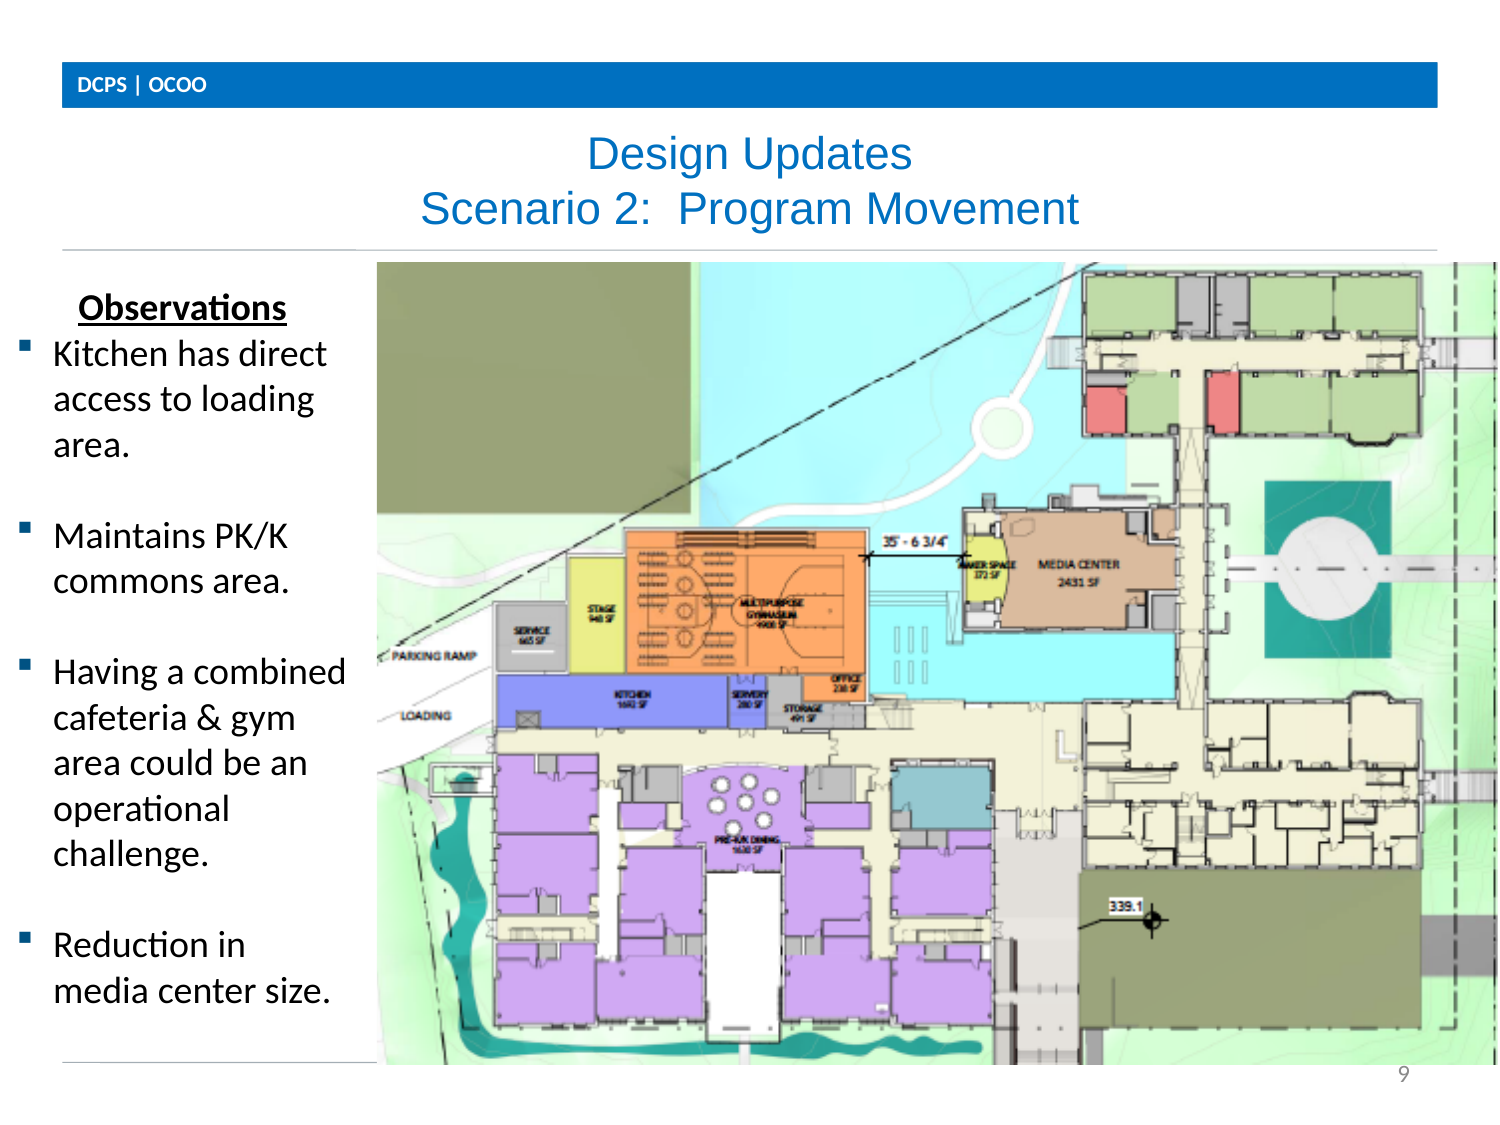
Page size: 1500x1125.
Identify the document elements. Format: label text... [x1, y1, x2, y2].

list DCPS | OCOO [62, 62, 1438, 108]
text_box Observations Kitchen has direct access to loading area. Maintains PK/K commons area. Having a combined cafeteria & gym area could be an operational challenge. Reduction in media center size. [1, 275, 364, 1063]
title Design Updates Scenario 2: Program Movement [62, 108, 1438, 250]
picture [376, 262, 1498, 1066]
slide_number 9 [1074, 1074, 1425, 1103]
